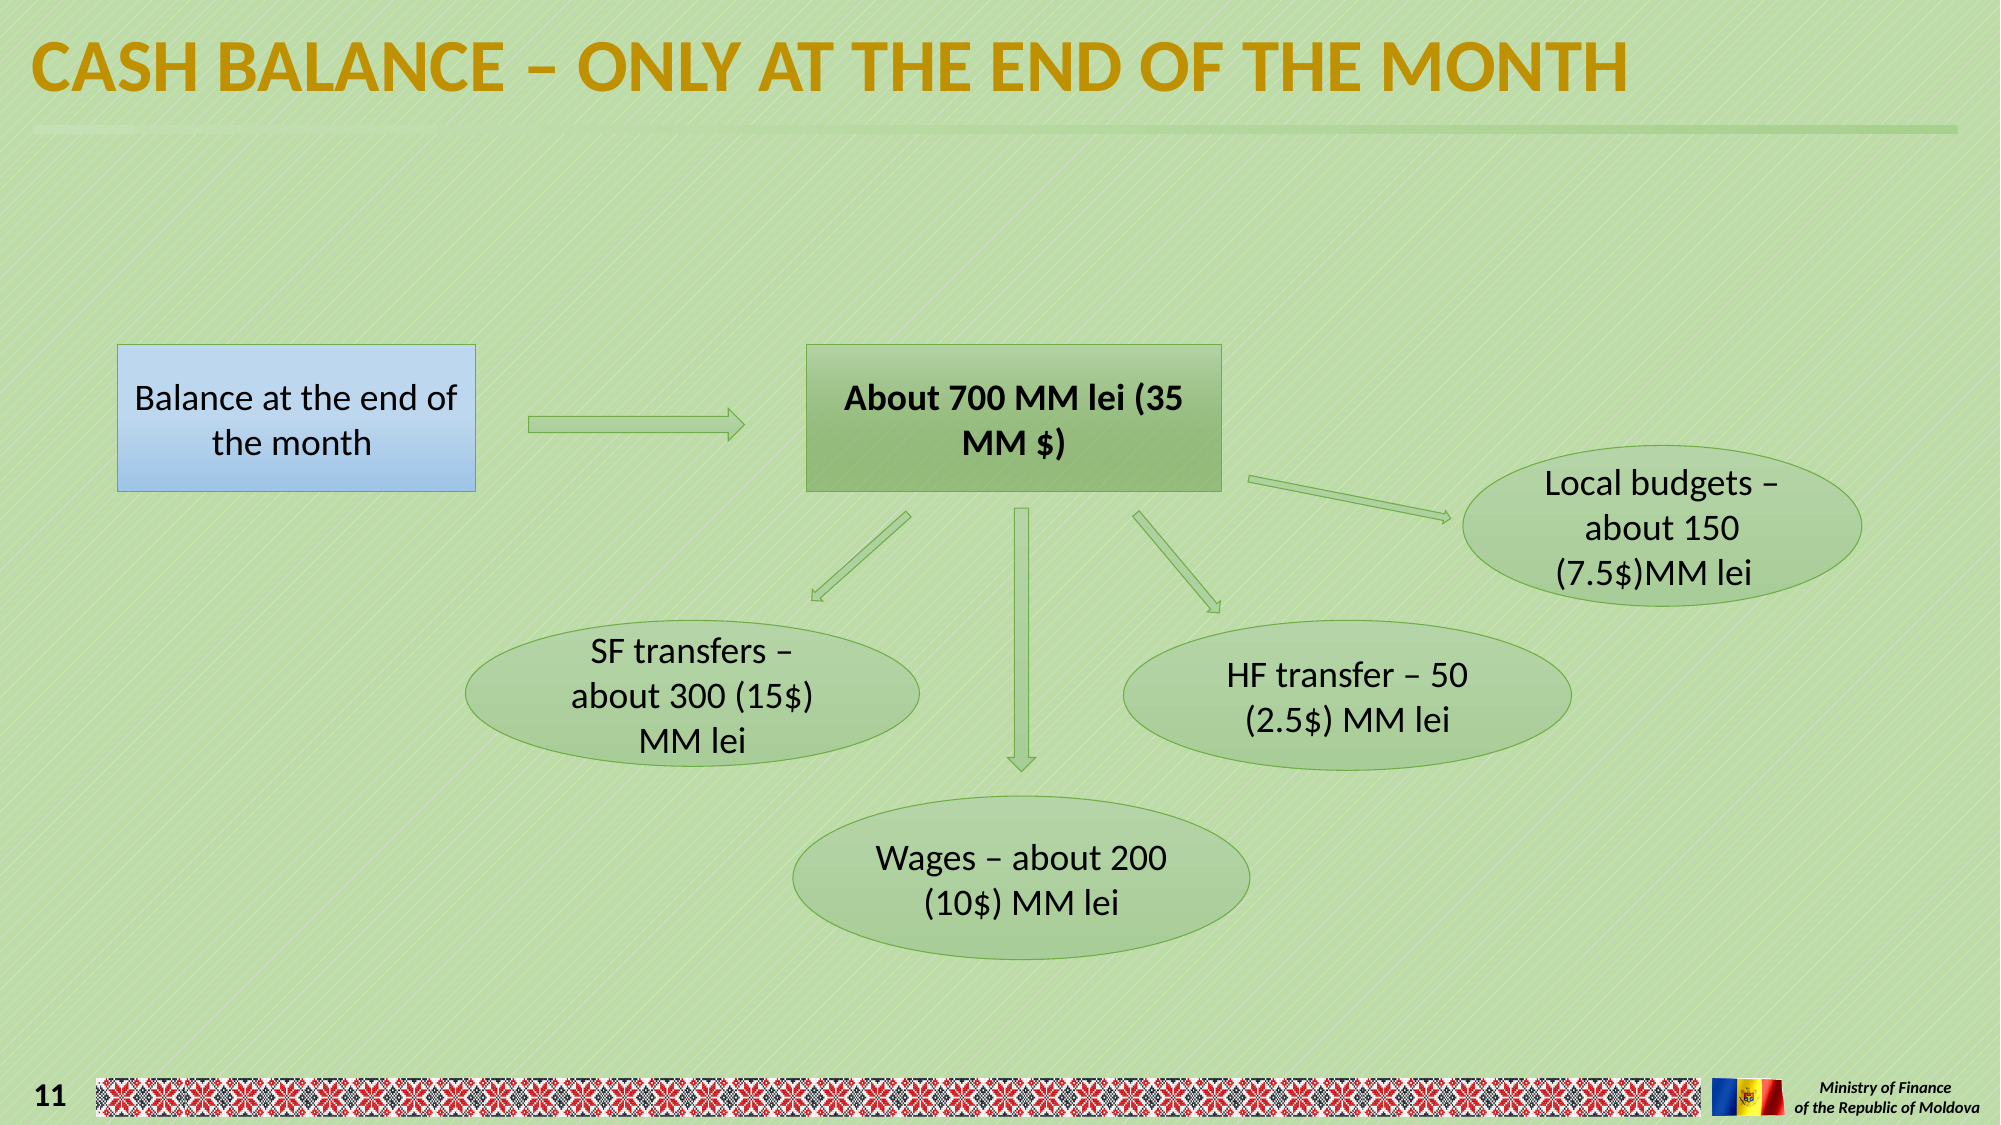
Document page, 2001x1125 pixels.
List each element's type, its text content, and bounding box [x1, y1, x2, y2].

text_box CASH BALANCE – ONLY AT THE END OF THE MONTH [0, 10, 1942, 116]
picture [1712, 1078, 1788, 1116]
picture [96, 1078, 1701, 1117]
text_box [117, 344, 1862, 960]
